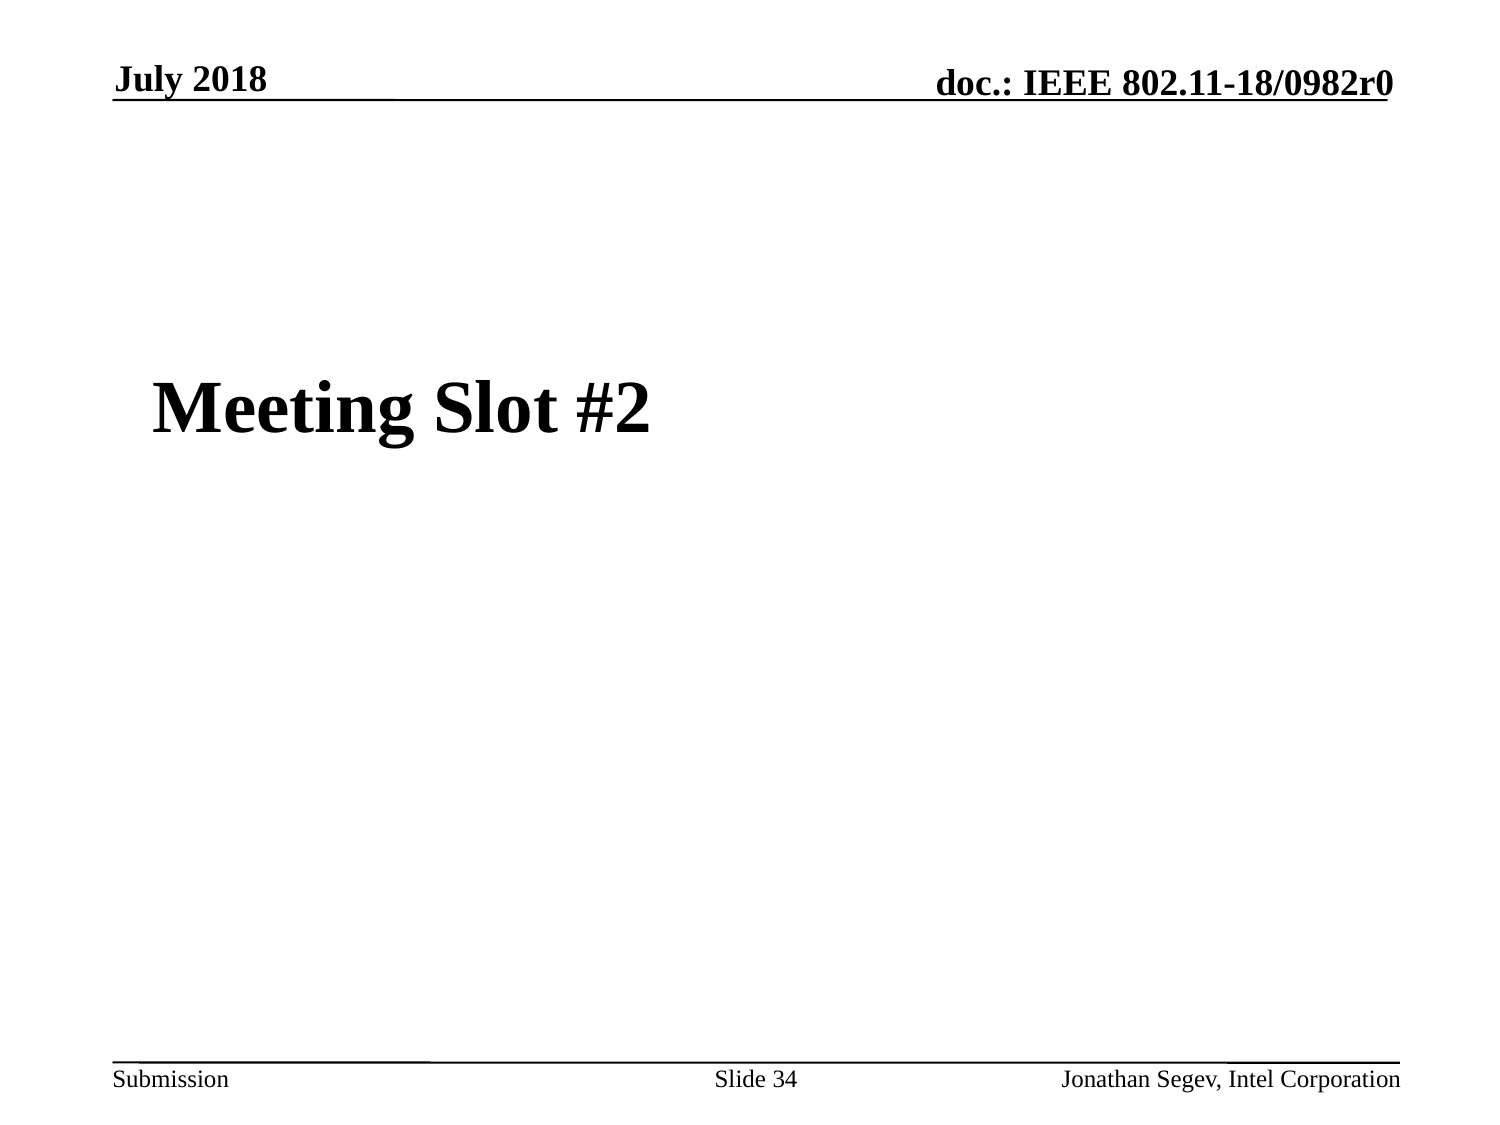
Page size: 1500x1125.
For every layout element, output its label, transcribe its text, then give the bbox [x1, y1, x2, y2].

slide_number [114, 54, 423, 100]
footer Jonathan Segev, Intel Corporation [878, 1061, 1402, 1093]
list Meeting Slot #2 [137, 349, 1413, 1025]
slide_number Slide 34 [712, 1061, 800, 1123]
